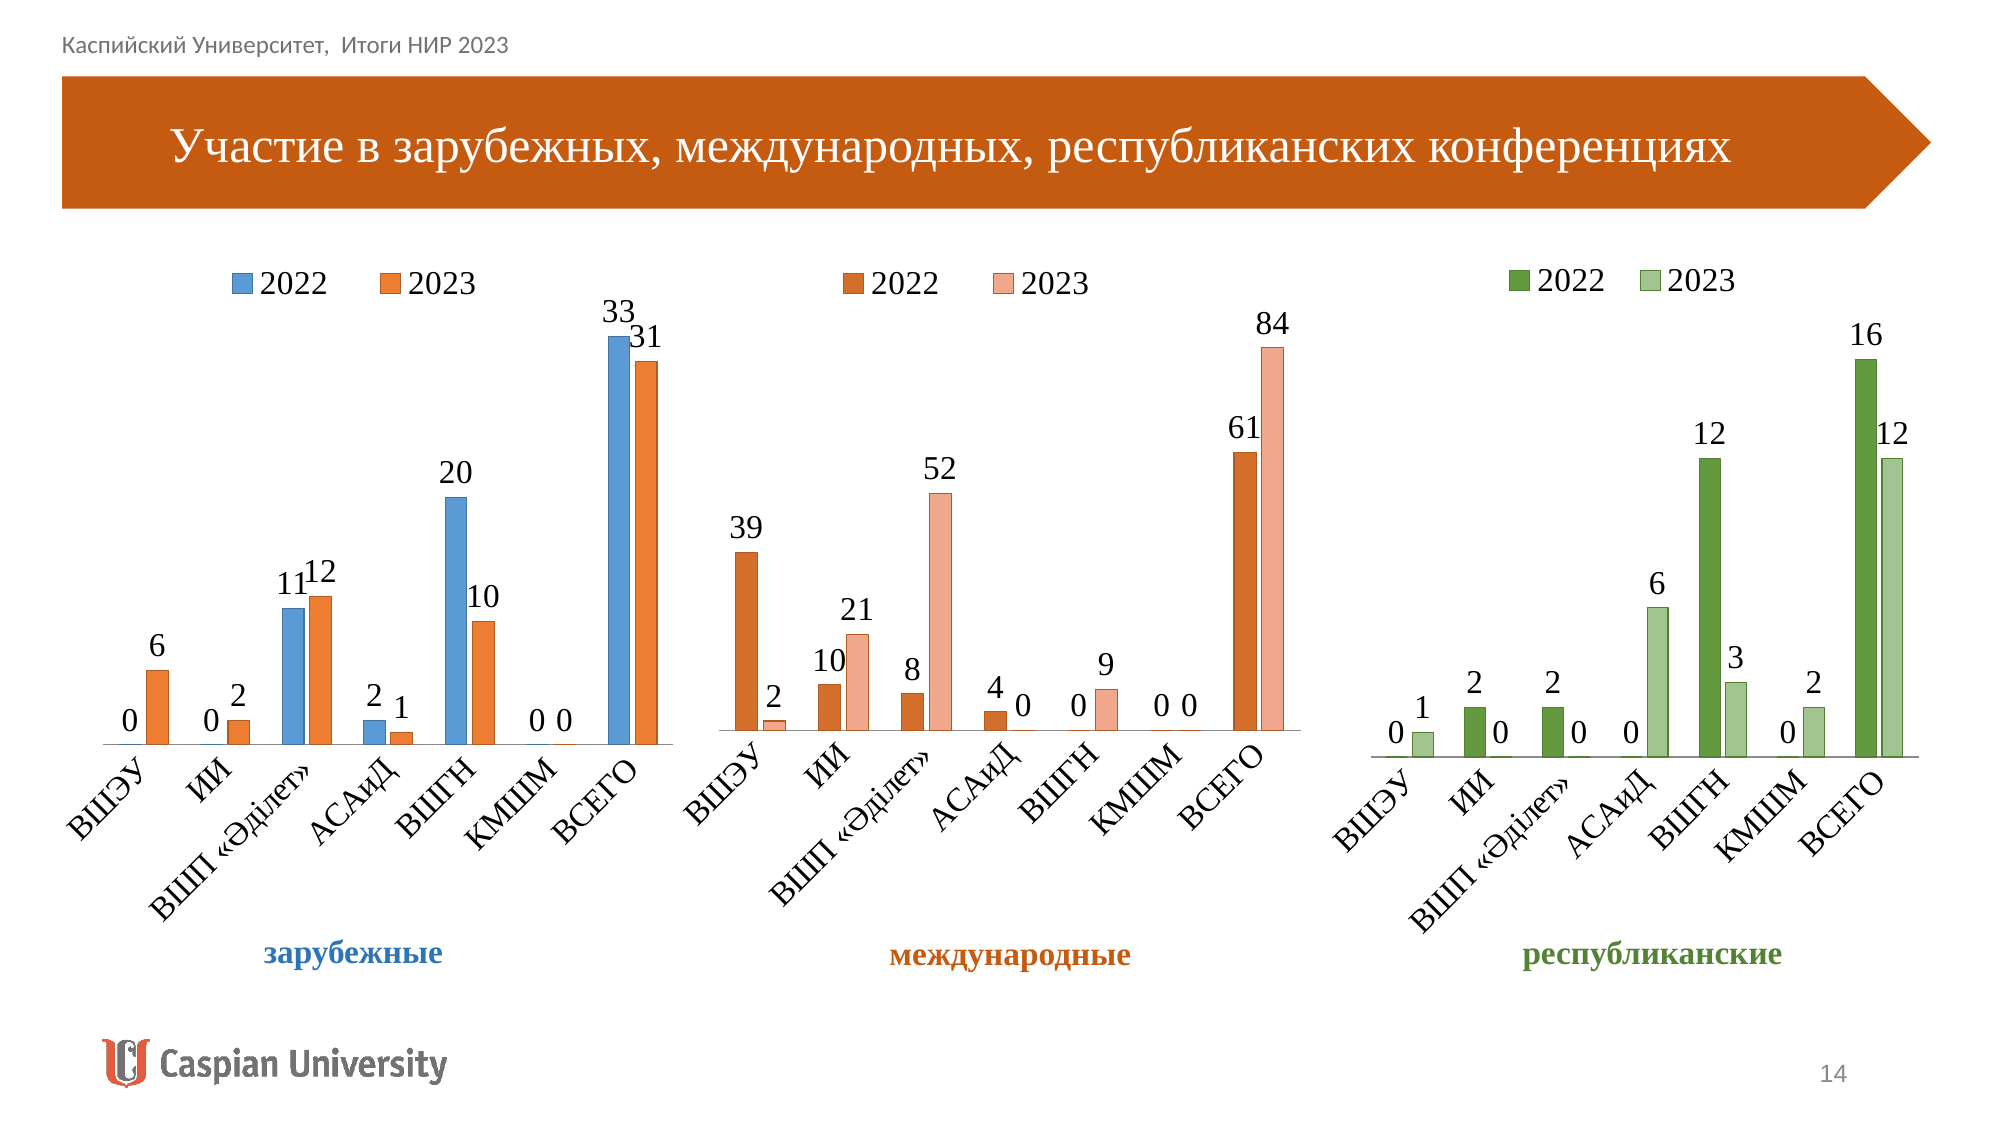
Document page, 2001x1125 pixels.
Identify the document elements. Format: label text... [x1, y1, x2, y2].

text_box республиканские [1507, 956, 1798, 979]
chart [47, 233, 1931, 963]
picture [102, 1038, 447, 1088]
text_box международные [874, 963, 1147, 980]
text_box [60, 75, 1933, 210]
title Участие в зарубежных, международных, республиканских конференциях [153, 76, 1813, 209]
text_box зарубежные [249, 943, 458, 978]
text_box Каспийский Университет, Итоги НИР 2023 [47, 20, 583, 96]
slide_number 14 [1412, 1042, 1863, 1103]
